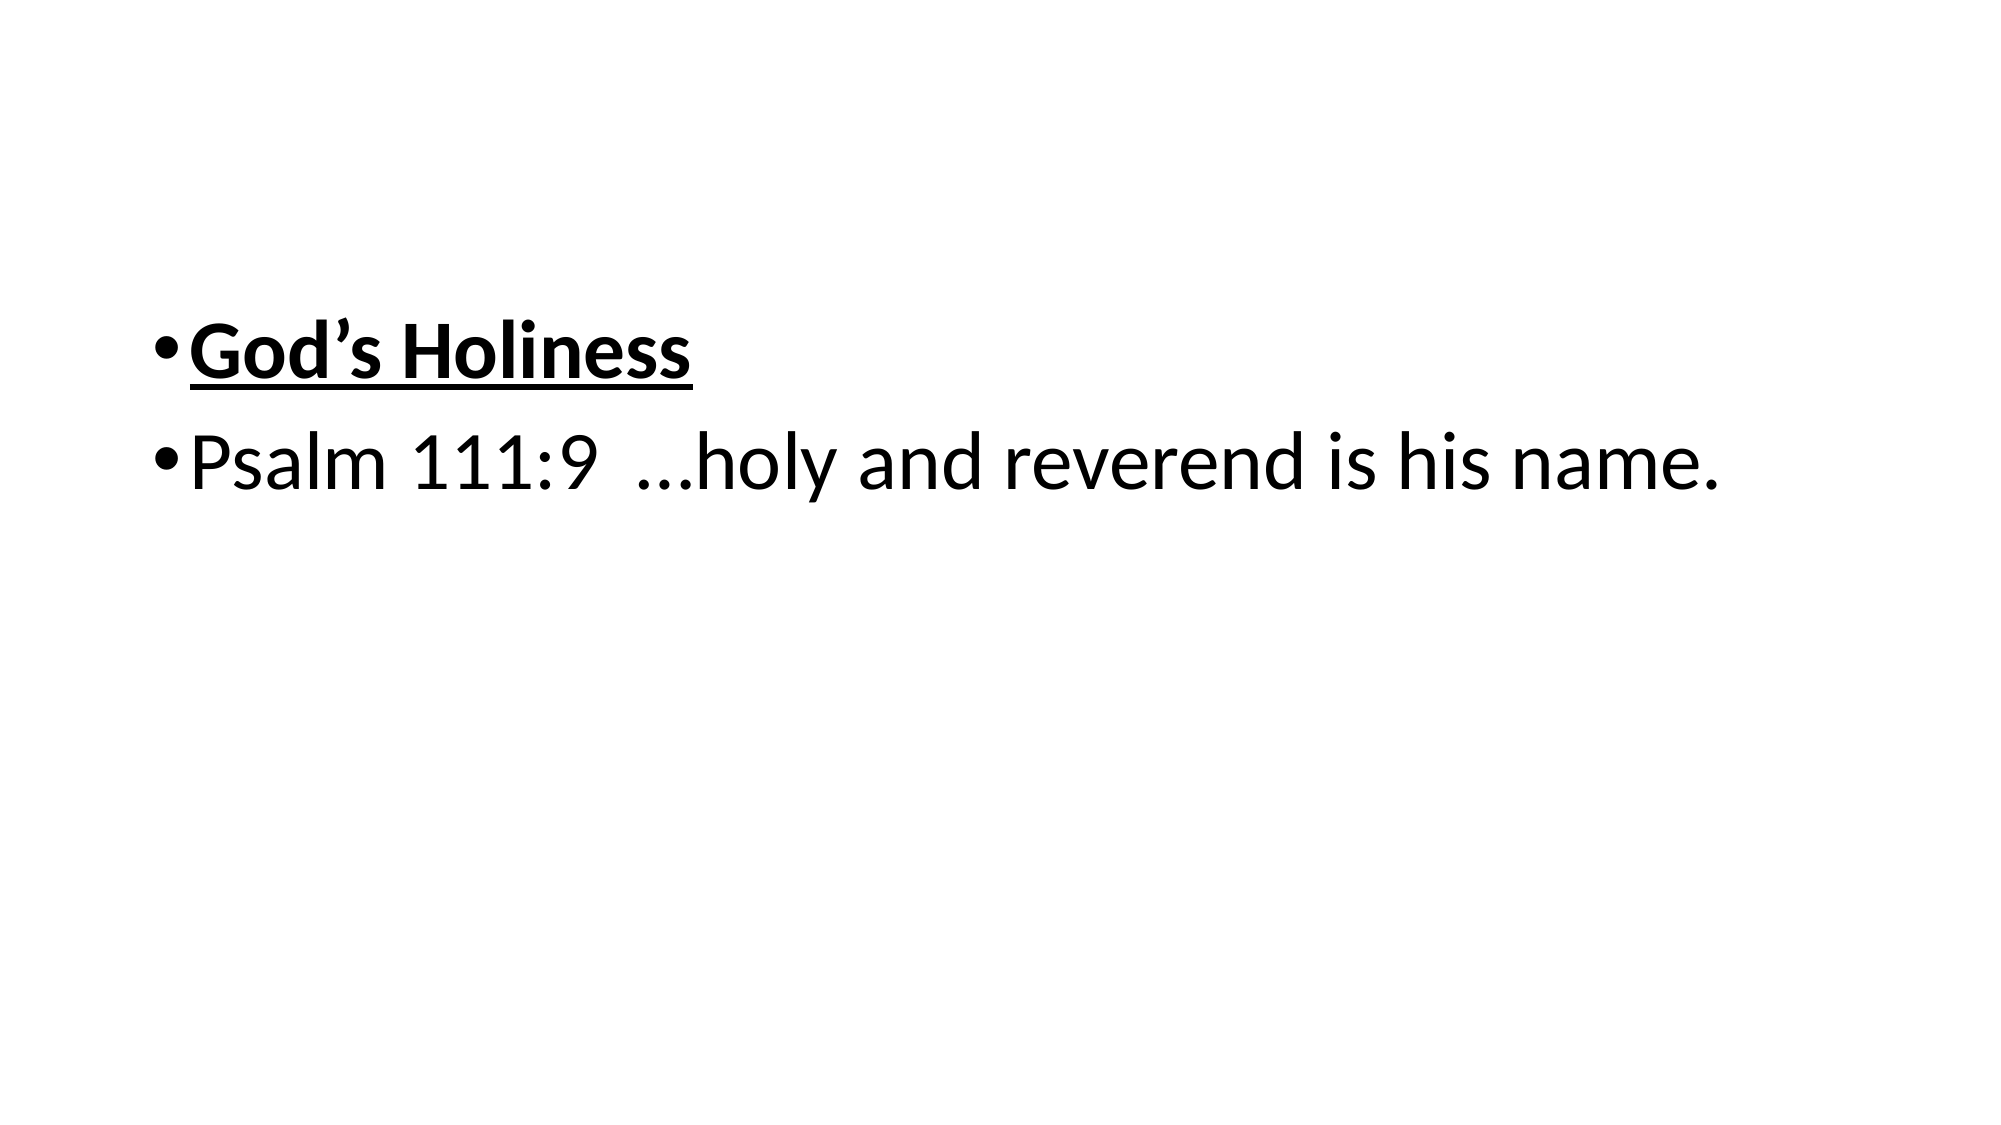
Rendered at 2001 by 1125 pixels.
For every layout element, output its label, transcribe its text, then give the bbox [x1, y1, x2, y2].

list God’s Holiness Psalm 111:9 …holy and reverend is his name. [137, 299, 1863, 1014]
